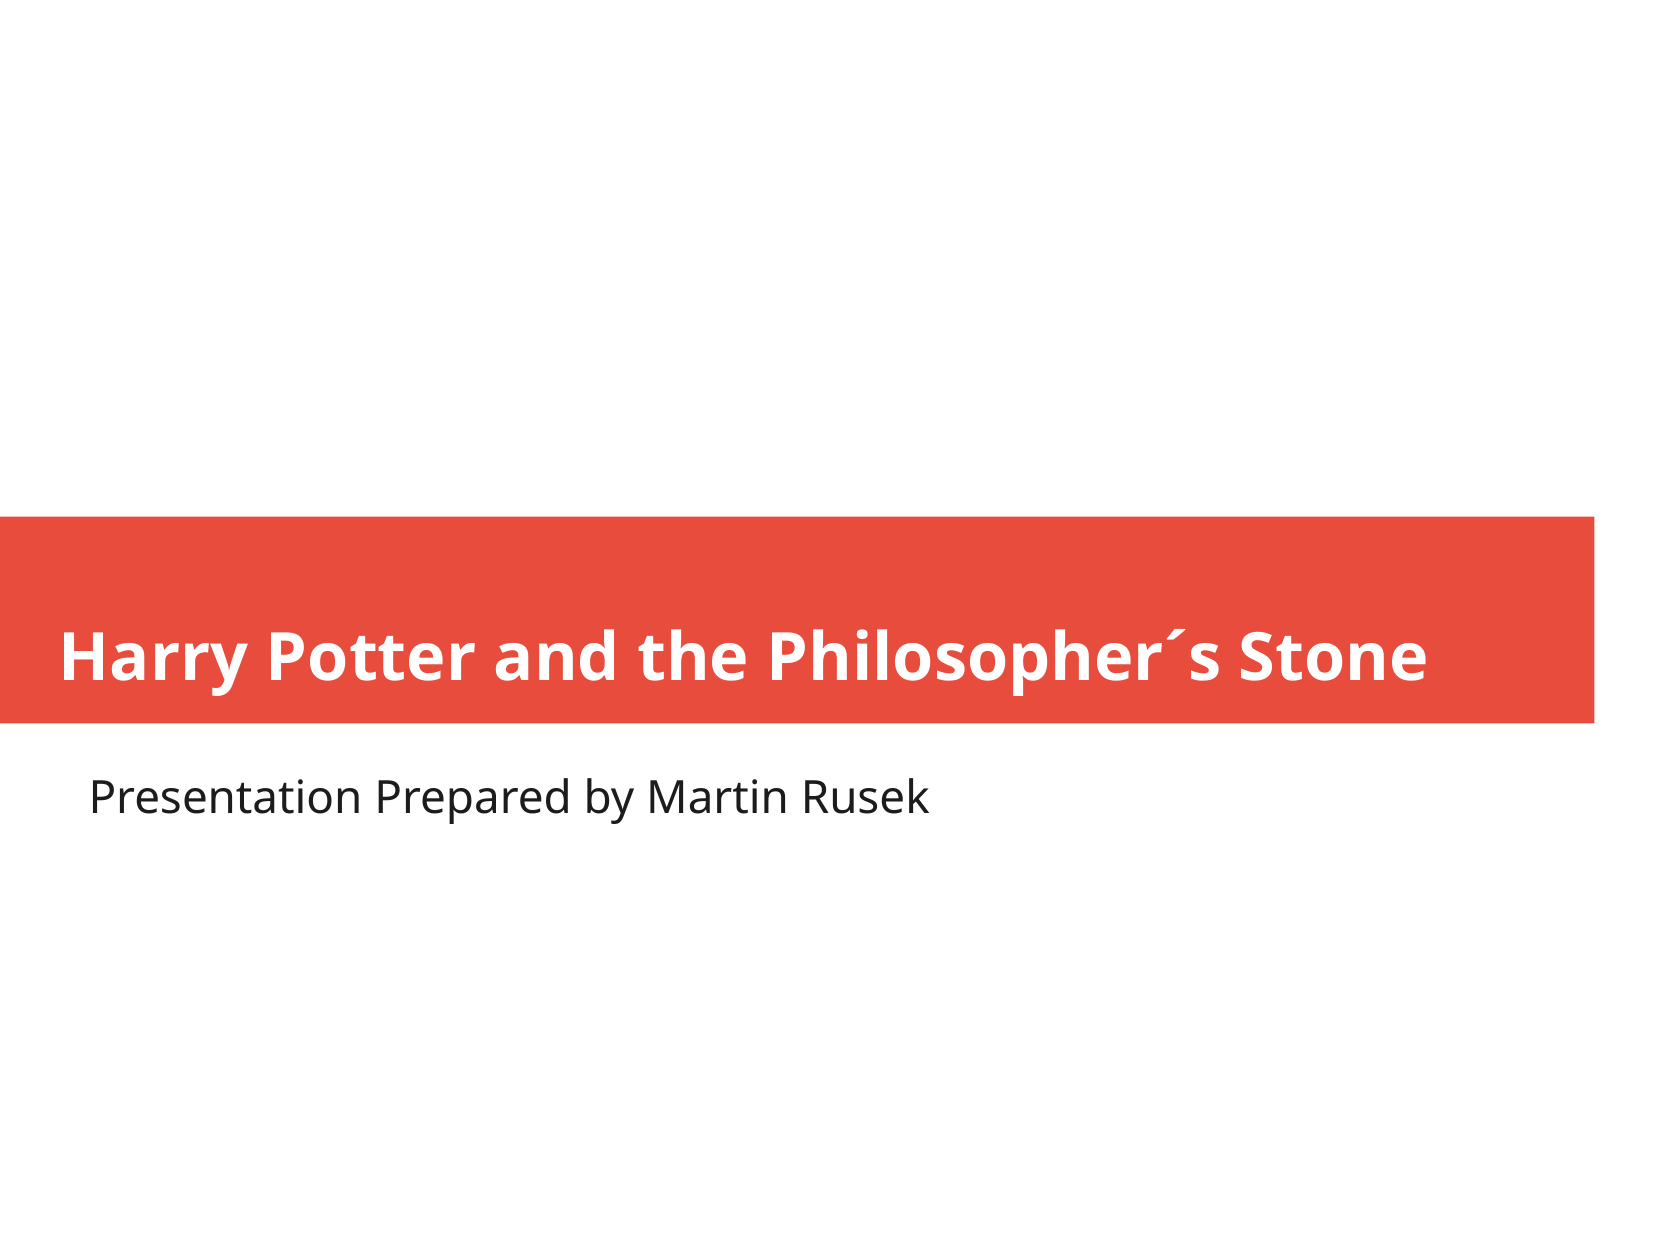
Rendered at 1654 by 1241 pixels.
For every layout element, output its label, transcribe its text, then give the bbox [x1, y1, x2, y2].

subtitle Presentation Prepared by Martin Rusek [88, 767, 1595, 1182]
title Harry Potter and the Philosopher´s Stone [59, 546, 1595, 694]
